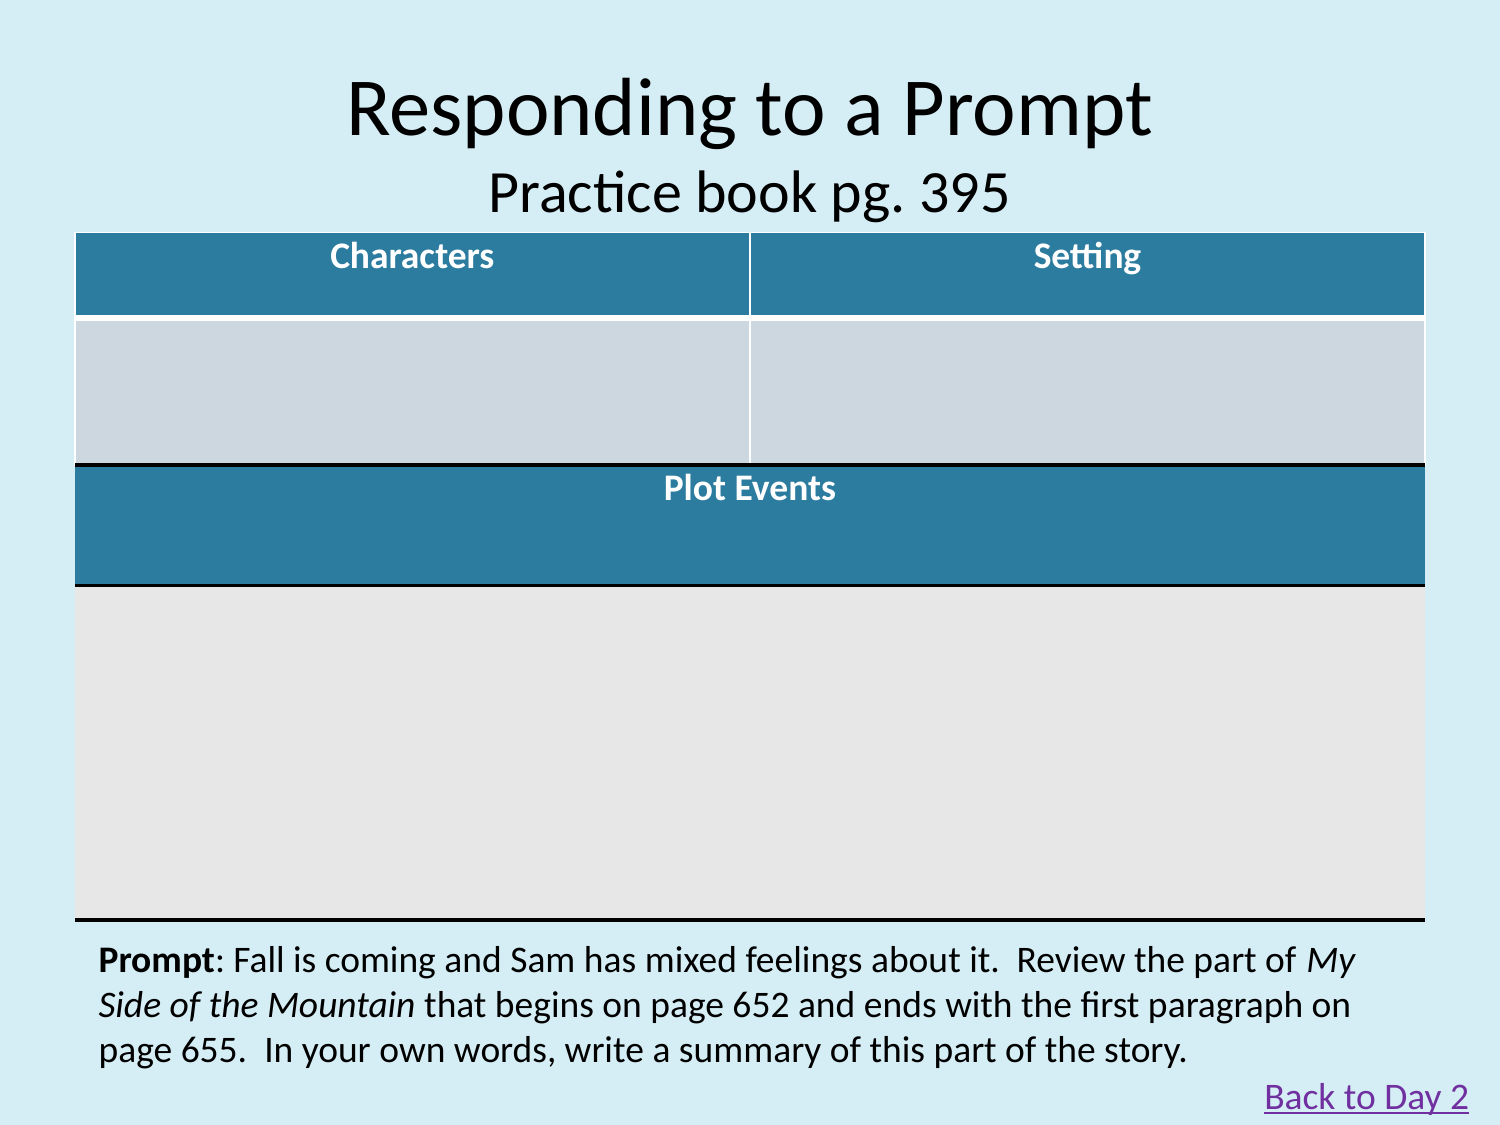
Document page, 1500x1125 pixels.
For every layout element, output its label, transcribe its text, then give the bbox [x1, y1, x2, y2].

table_cell [75, 587, 1425, 918]
title Responding to a Prompt Practice book pg. 395 [75, 45, 1425, 232]
table_cell [751, 321, 1424, 463]
table_header Characters [76, 233, 749, 315]
text_box Prompt: Fall is coming and Sam has mixed feelings about it. Review the part of My Side of the Mountain that begins on page 652 and ends with the first paragraph on page 655. In your own words, write a summary of this part of the story. [83, 928, 1425, 1078]
text_box Back to Day 2 [1249, 1064, 1485, 1125]
table_header Setting [751, 233, 1424, 315]
table_header Plot Events [75, 467, 1425, 584]
table_cell [76, 321, 749, 463]
